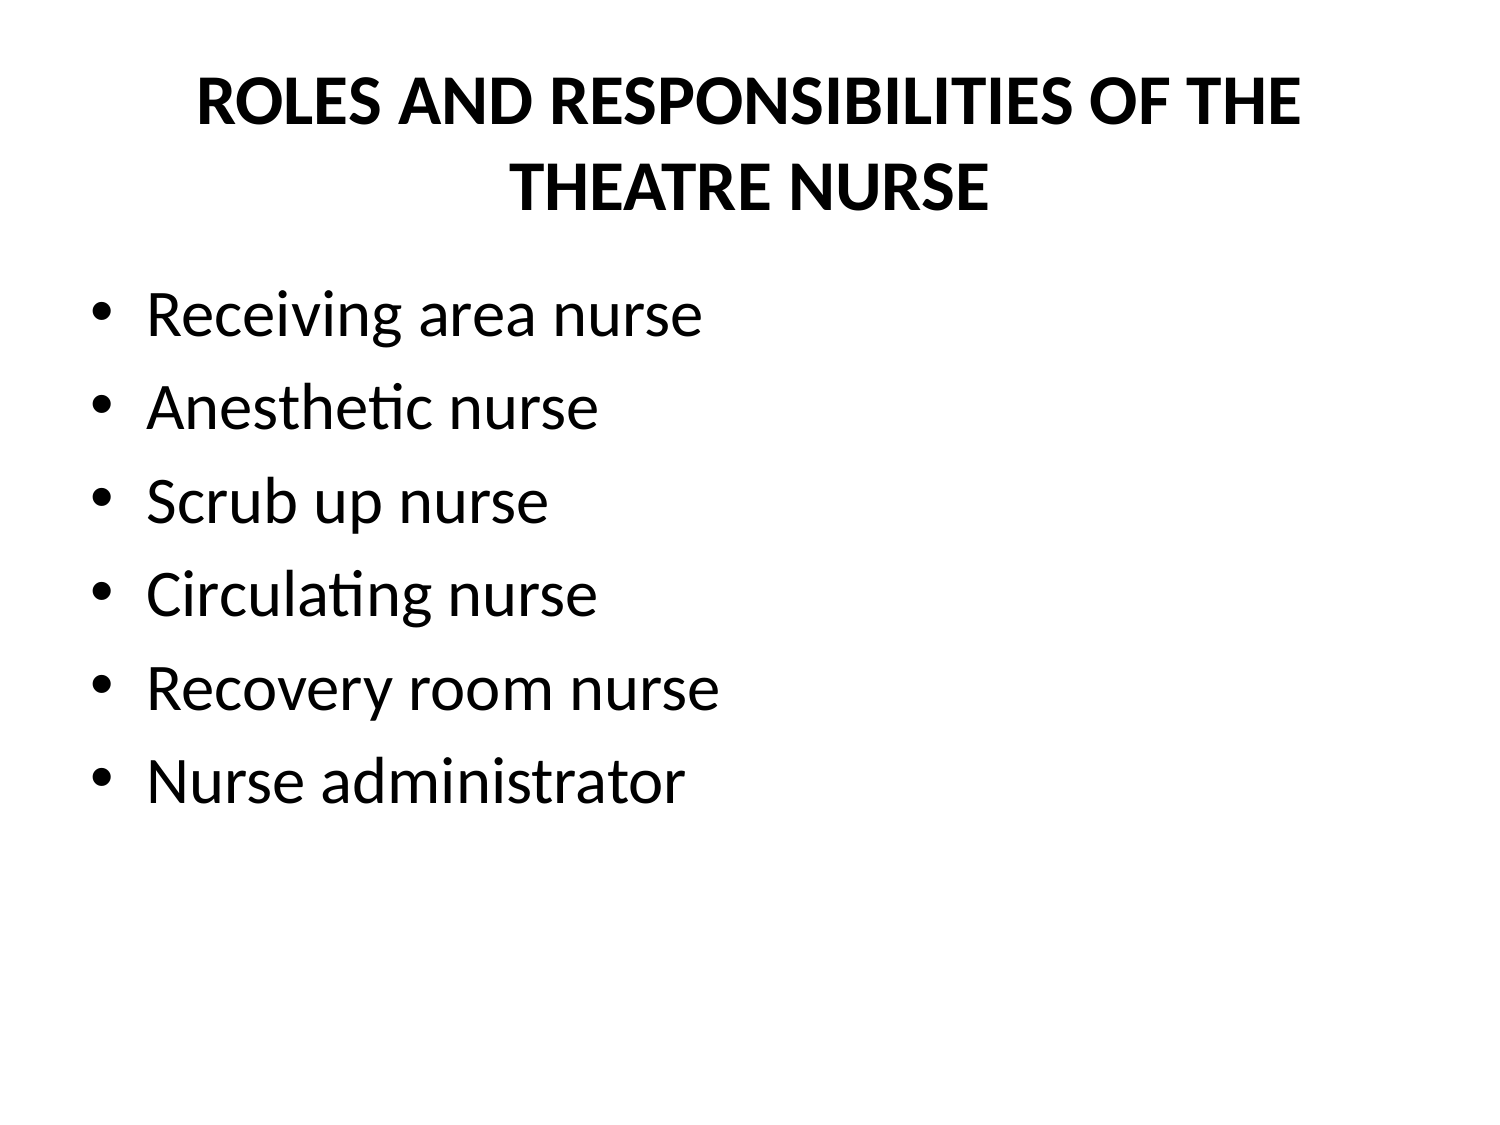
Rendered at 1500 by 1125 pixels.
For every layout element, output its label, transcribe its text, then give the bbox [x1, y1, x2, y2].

list Receiving area nurse Anesthetic nurse Scrub up nurse Circulating nurse Recovery room nurse Nurse administrator [75, 262, 1425, 1005]
title ROLES AND RESPONSIBILITIES OF THE THEATRE NURSE [75, 45, 1425, 233]
